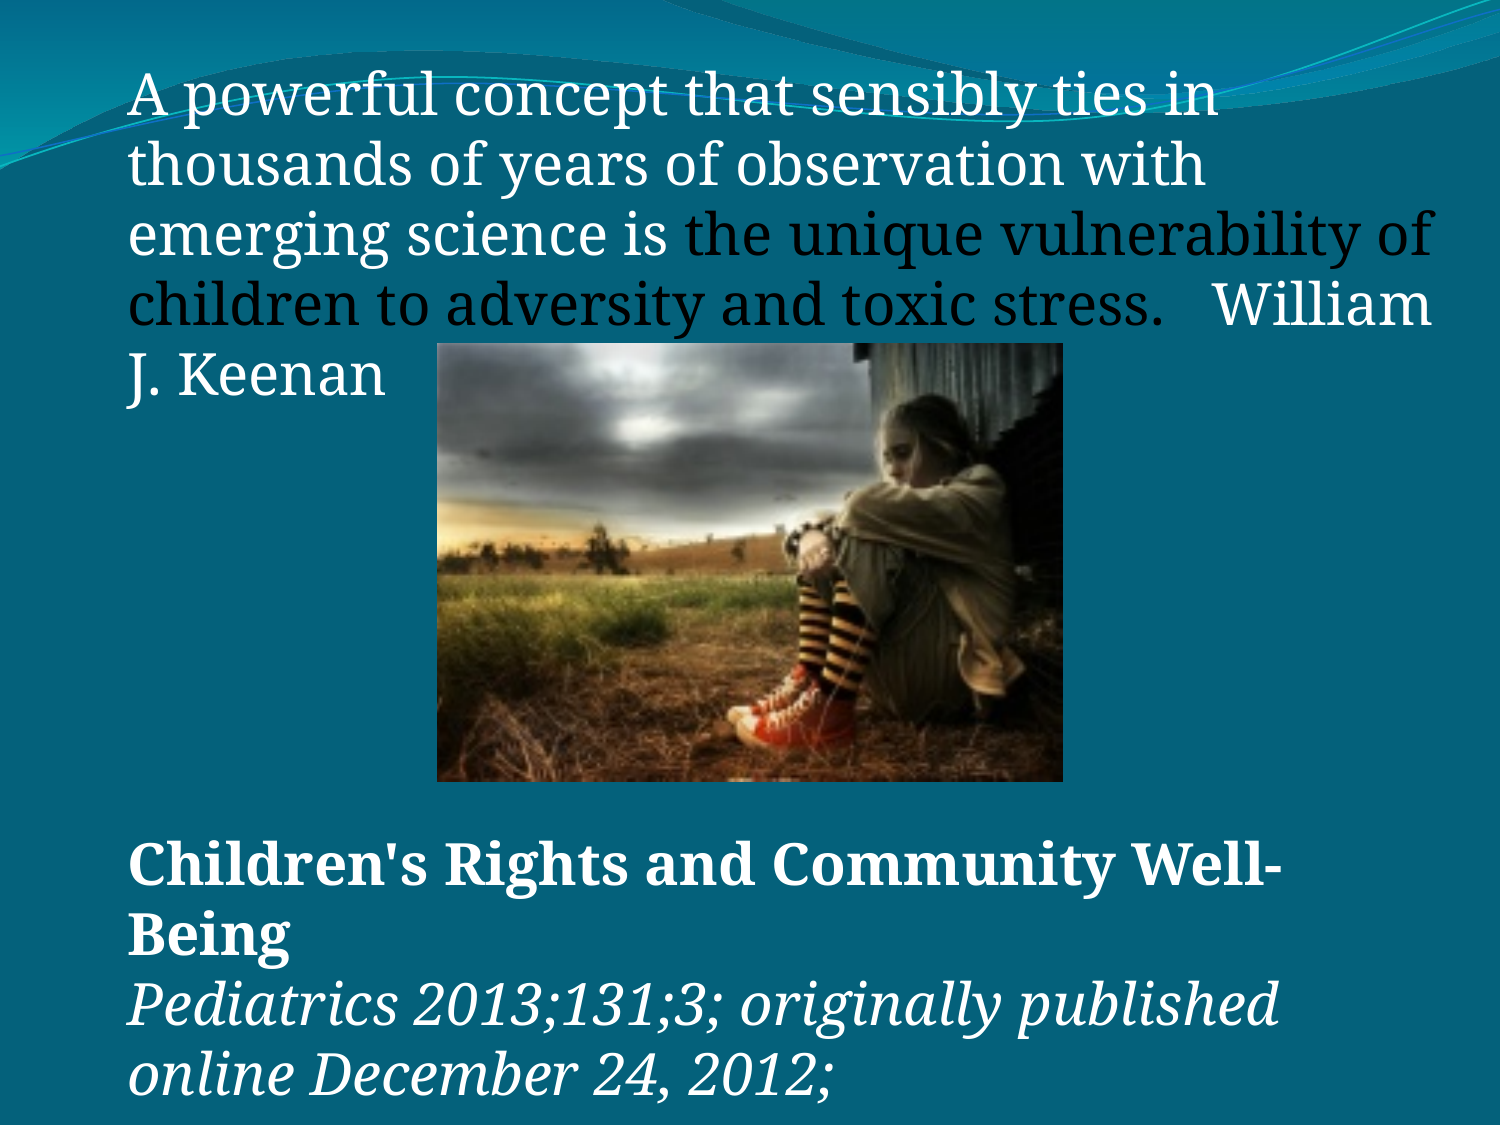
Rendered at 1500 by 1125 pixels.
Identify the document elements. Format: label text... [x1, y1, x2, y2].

picture [438, 344, 1062, 781]
text_box A powerful concept that sensibly ties in thousands of years of observation with emerging science is the unique vulnerability of children to adversity and toxic stress. William J. Keenan Children's Rights and Community Well-Being Pediatrics 2013;131;3; originally published online December 24, 2012; [112, 49, 1450, 1125]
